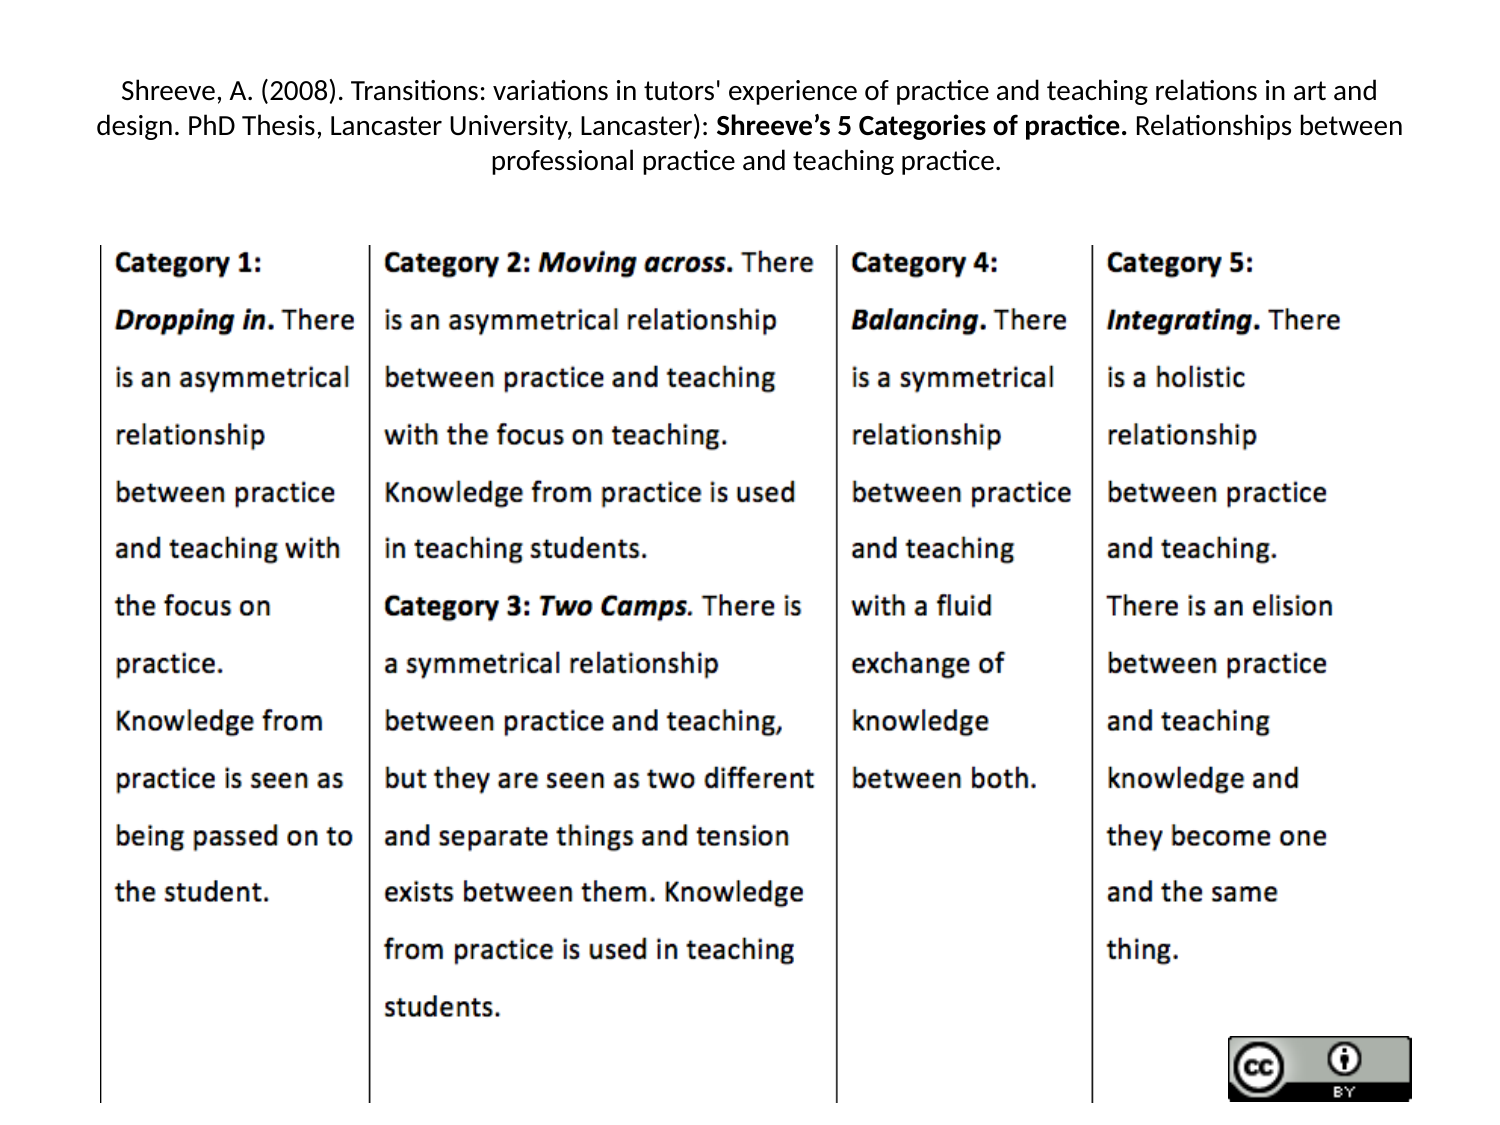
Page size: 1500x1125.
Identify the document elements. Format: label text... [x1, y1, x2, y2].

title Shreeve, A. (2008). Transitions: variations in tutors' experience of practice and teaching relations in art and design. PhD Thesis, Lancaster University, Lancaster): Shreeve’s 5 Categories of practice. Relationships between professional practice and teaching practice. [75, 30, 1425, 218]
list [0, 245, 1500, 1103]
picture [1228, 1036, 1412, 1102]
